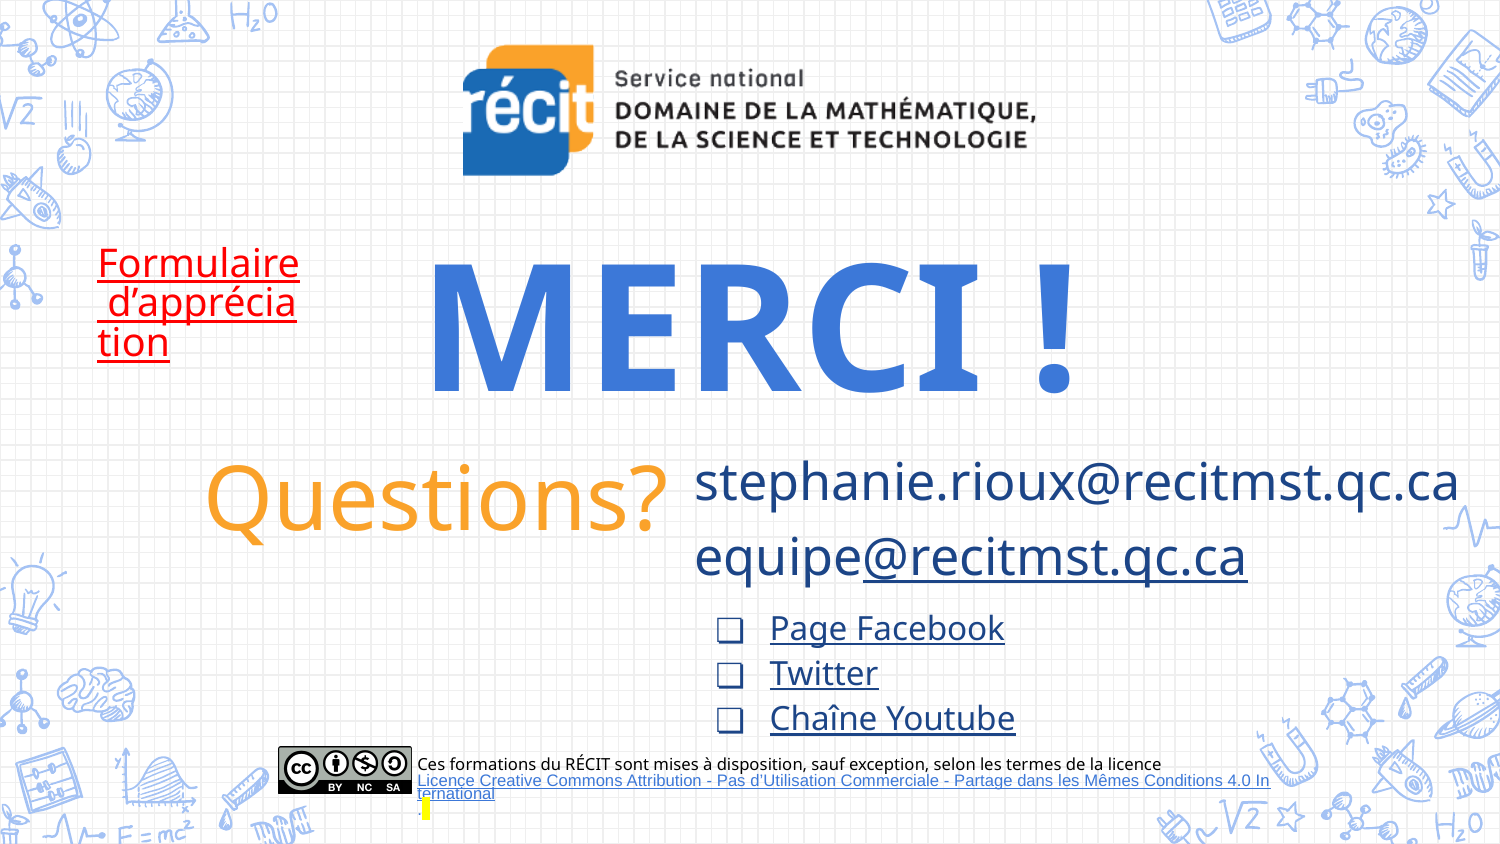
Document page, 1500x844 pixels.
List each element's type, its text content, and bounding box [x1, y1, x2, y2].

title MERCI ! [289, 262, 1211, 378]
text_box stephanie.rioux@recitmst.qc.ca equipe@recitmst.qc.ca Page Facebook Twitter Chaîne Youtube [679, 433, 1500, 732]
text_box Ces formations du RÉCIT sont mises à disposition, sauf exception, selon les termes de la licence Licence Creative Commons Attribution - Pas d’Utilisation Commerciale - Partage dans les Mêmes Conditions 4.0 International. [402, 742, 1287, 803]
picture [462, 29, 1037, 195]
picture [278, 746, 412, 794]
text_box Questions? [188, 430, 733, 560]
text_box Formulaire d’appréciation [82, 222, 324, 307]
